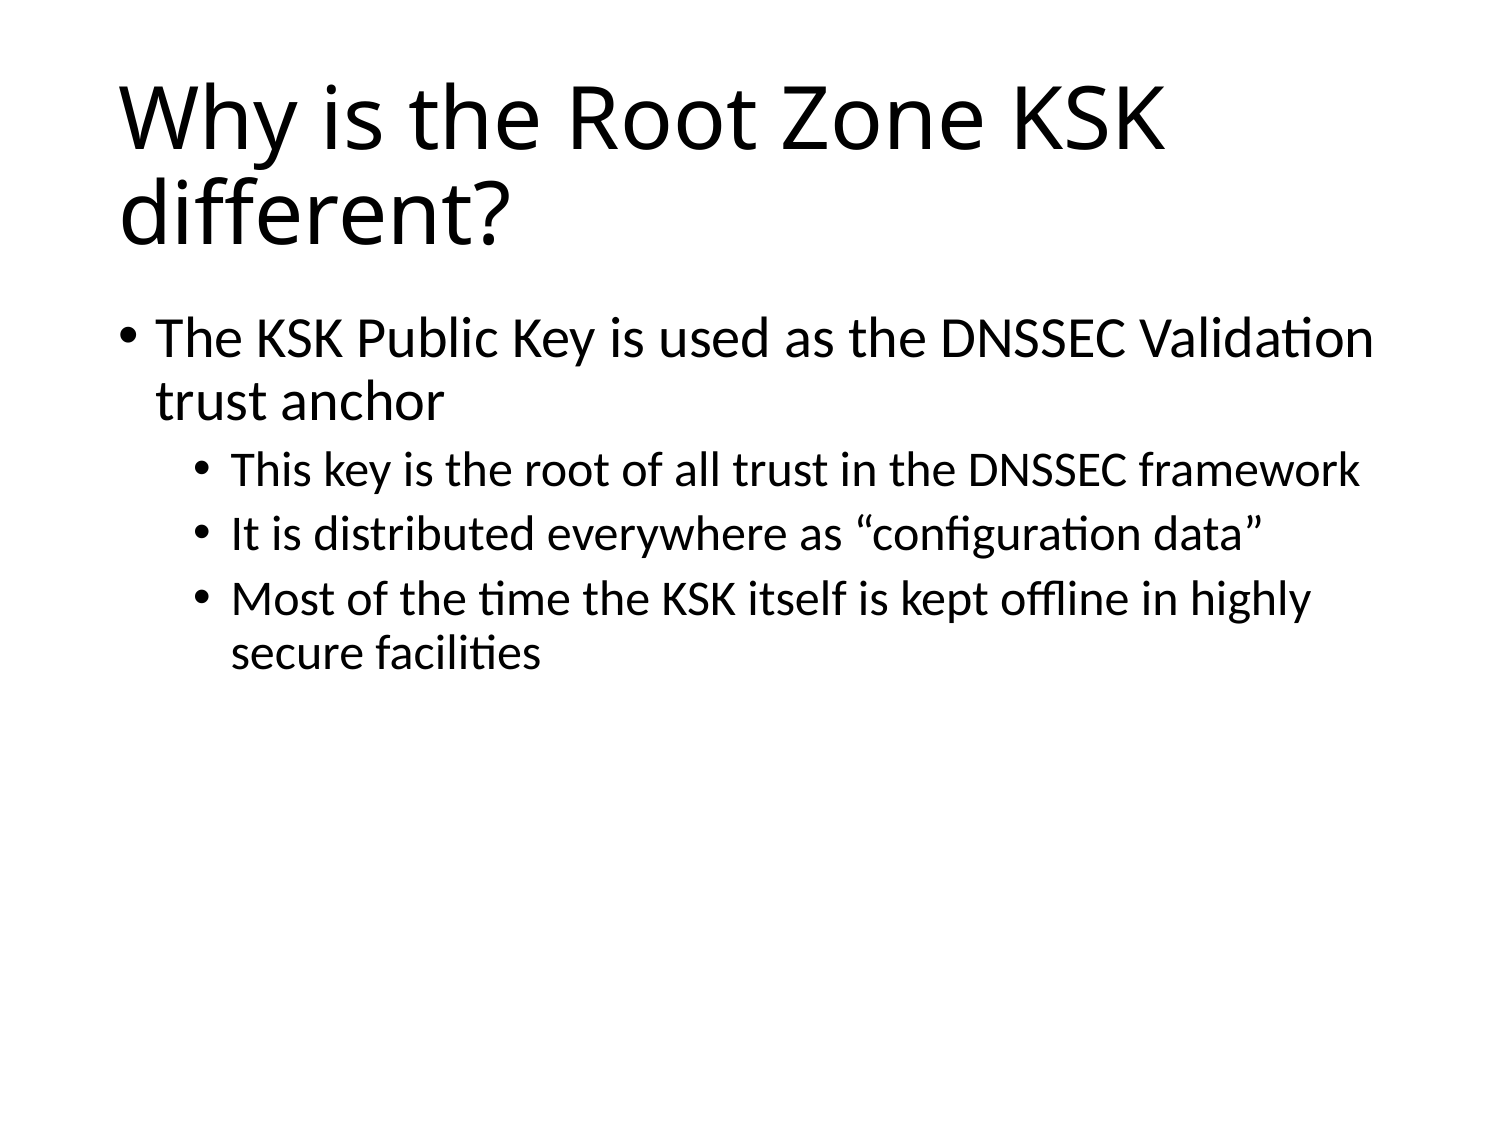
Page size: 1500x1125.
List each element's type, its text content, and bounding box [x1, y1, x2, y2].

title Why is the Root Zone KSK different? [103, 59, 1397, 278]
list The KSK Public Key is used as the DNSSEC Validation trust anchor This key is the root of all trust in the DNSSEC framework It is distributed everywhere as “configuration data” Most of the time the KSK itself is kept offline in highly secure facilities [103, 299, 1397, 1014]
